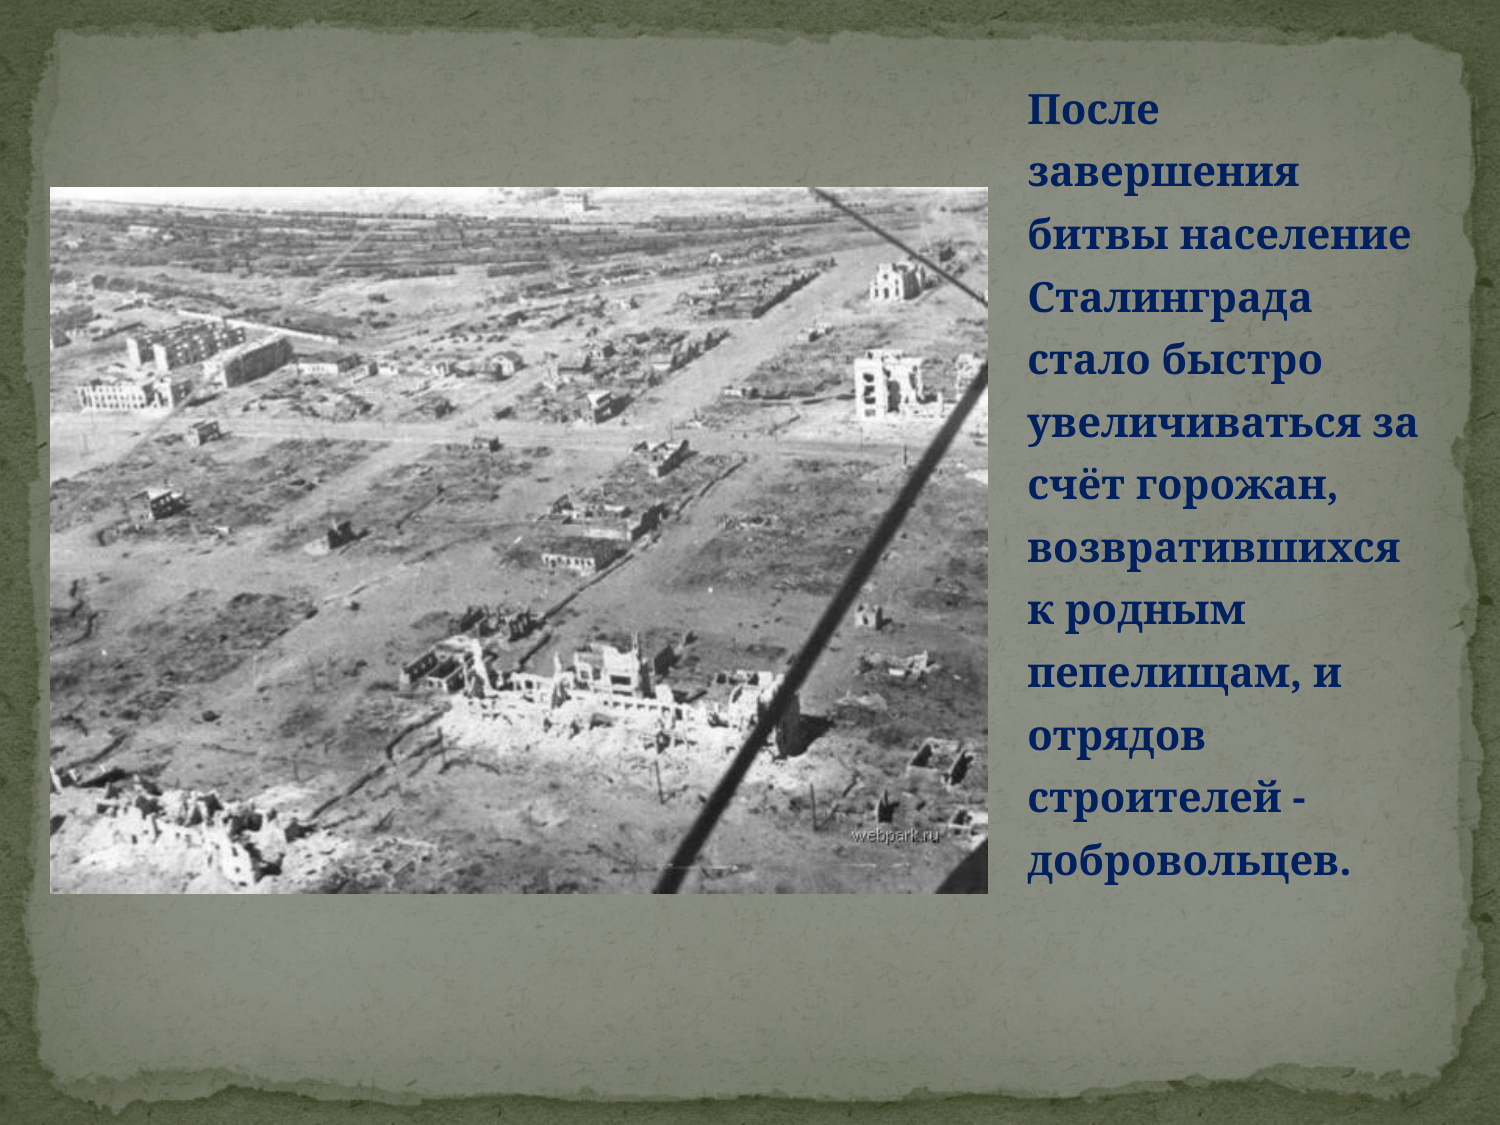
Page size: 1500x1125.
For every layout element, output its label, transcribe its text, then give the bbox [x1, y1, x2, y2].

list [51, 189, 987, 892]
list После завершения битвы население Сталинграда стало быстро увеличиваться за счёт горожан, возвратившихся к родным пепелищам, и отрядов строителей -добровольцев. [1012, 62, 1438, 1063]
